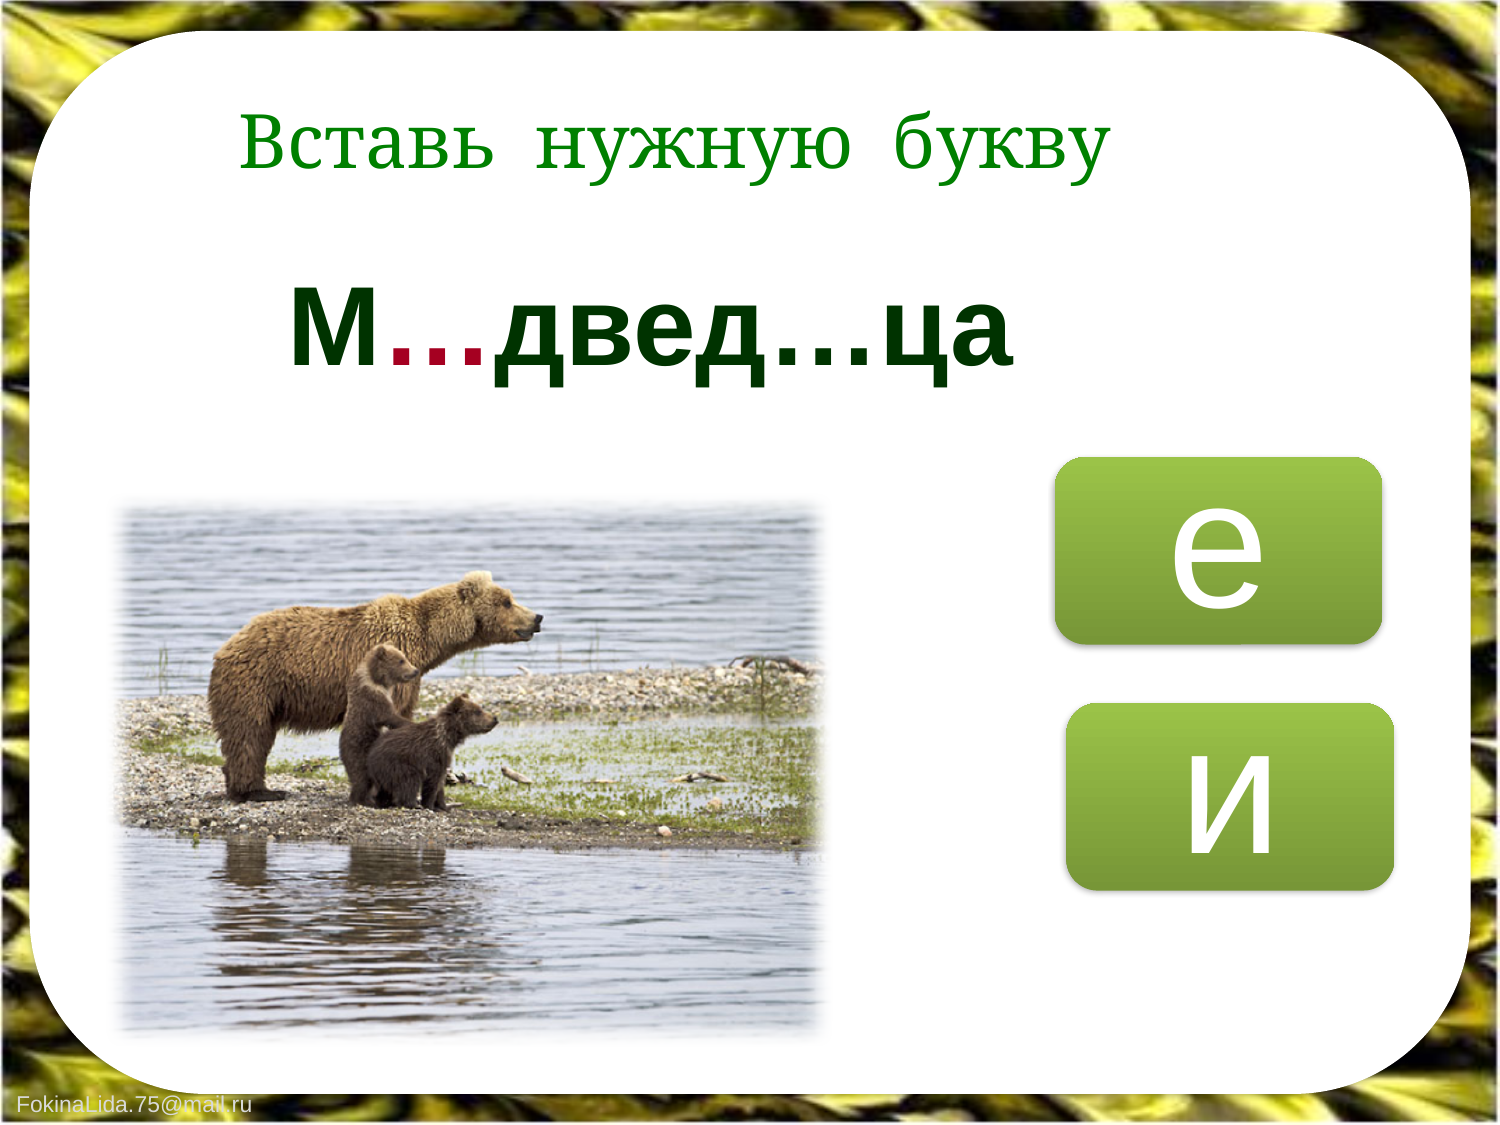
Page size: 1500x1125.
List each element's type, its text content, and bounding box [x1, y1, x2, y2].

text_box М…двед…ца [273, 246, 1028, 396]
text_box и [1066, 703, 1395, 891]
picture [0, 0, 1500, 1125]
picture [105, 491, 833, 1048]
title Вставь нужную букву [0, 44, 1351, 233]
text_box е [1054, 457, 1383, 645]
